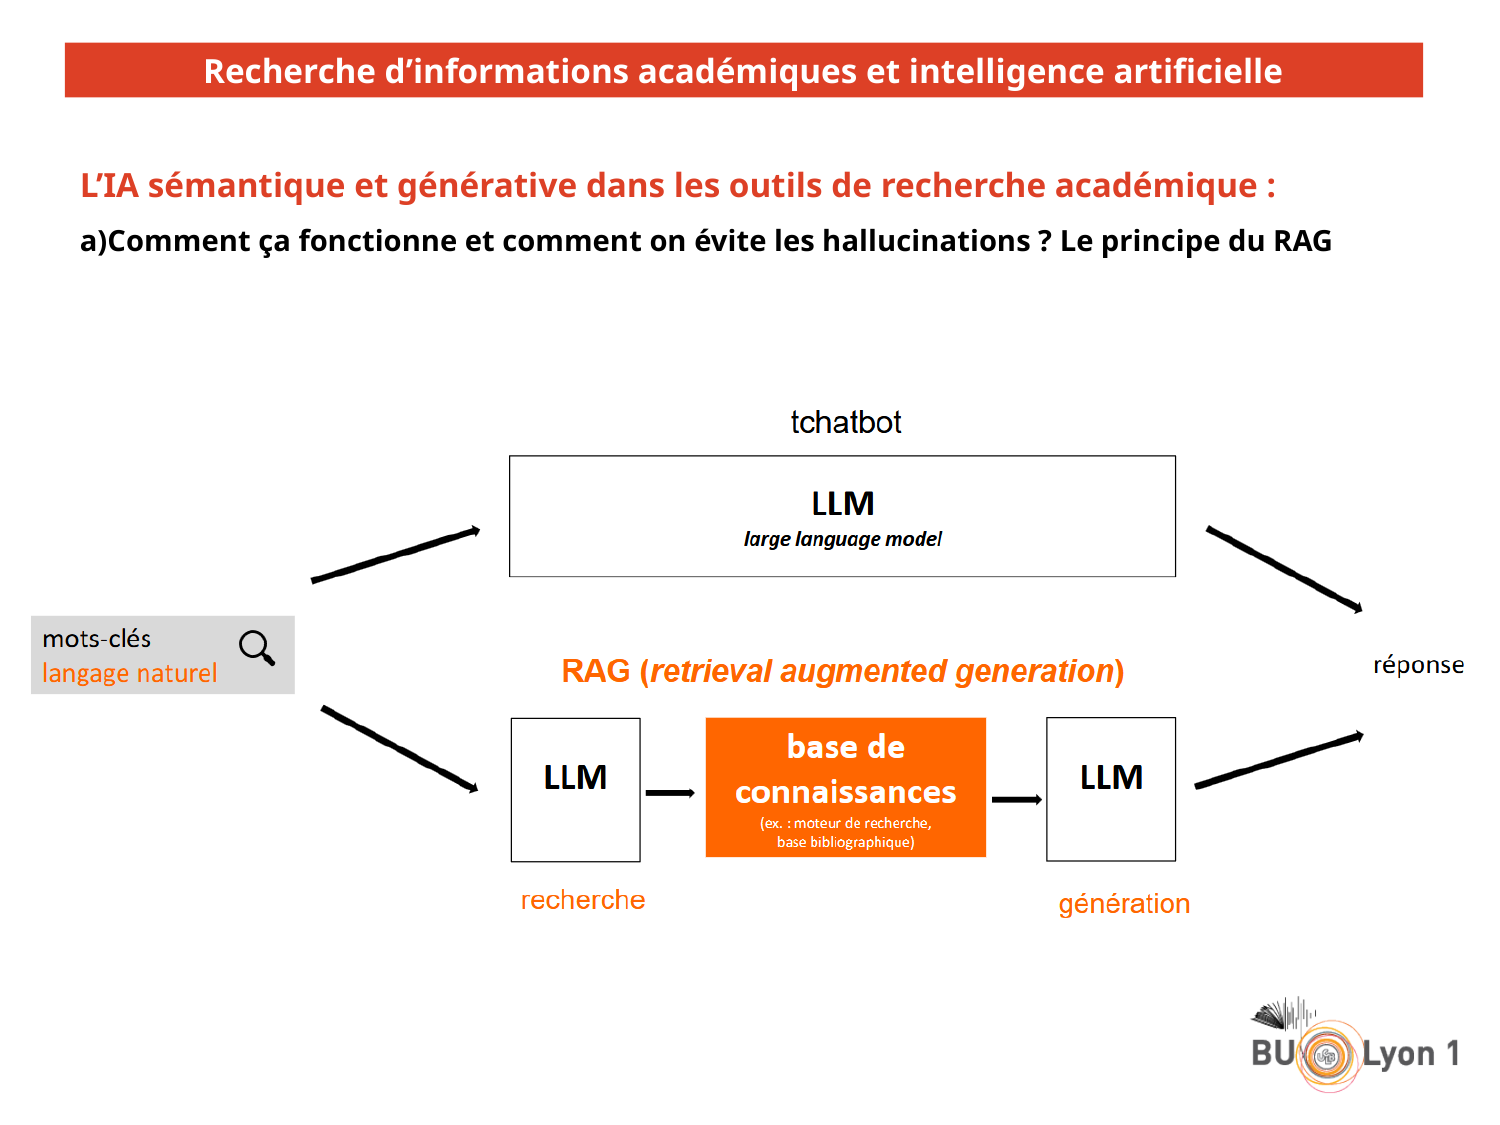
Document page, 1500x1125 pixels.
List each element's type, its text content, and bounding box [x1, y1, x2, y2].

text_box Recherche d’informations académiques et intelligence artificielle [64, 42, 1424, 98]
picture [0, 363, 1483, 981]
picture [1245, 986, 1462, 1100]
list L’IA sémantique et générative dans les outils de recherche académique : Comment ça fonctionne et comment on évite les hallucinations ? Le principe du RAG Aline Bouchard [64, 137, 1415, 362]
